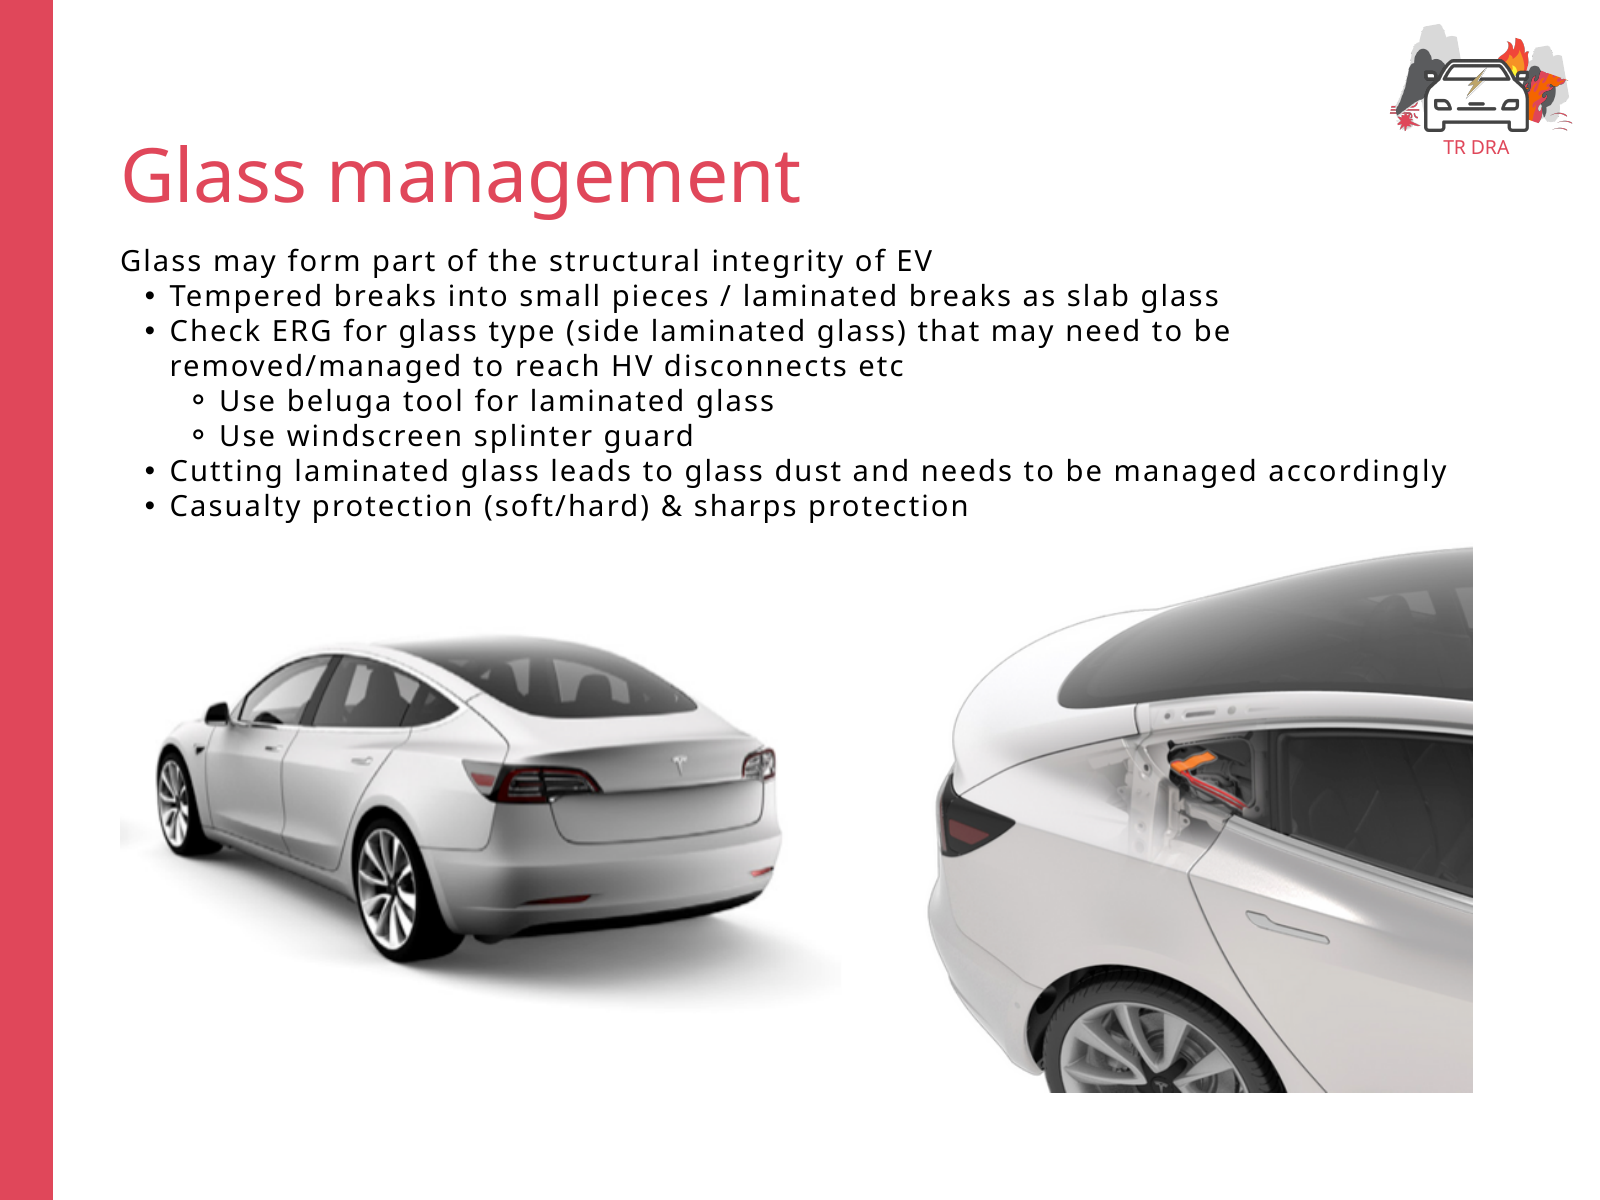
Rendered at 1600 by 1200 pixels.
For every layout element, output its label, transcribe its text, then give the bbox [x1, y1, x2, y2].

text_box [1382, 21, 1578, 159]
text_box [119, 600, 874, 1099]
text_box Glass management [120, 131, 1600, 218]
text_box [859, 523, 1473, 1093]
text_box [0, 0, 53, 1200]
text_box Glass may form part of the structural integrity of EV Tempered breaks into small pieces / laminated breaks as slab glass Check ERG for glass type (side laminated glass) that may need to be removed/managed to reach HV disconnects etc Use beluga tool for laminated glass Use windscreen splinter guard Cutting laminated glass leads to glass dust and needs to be managed accordingly Casualty protection (soft/hard) & sharps protection [120, 242, 1480, 523]
